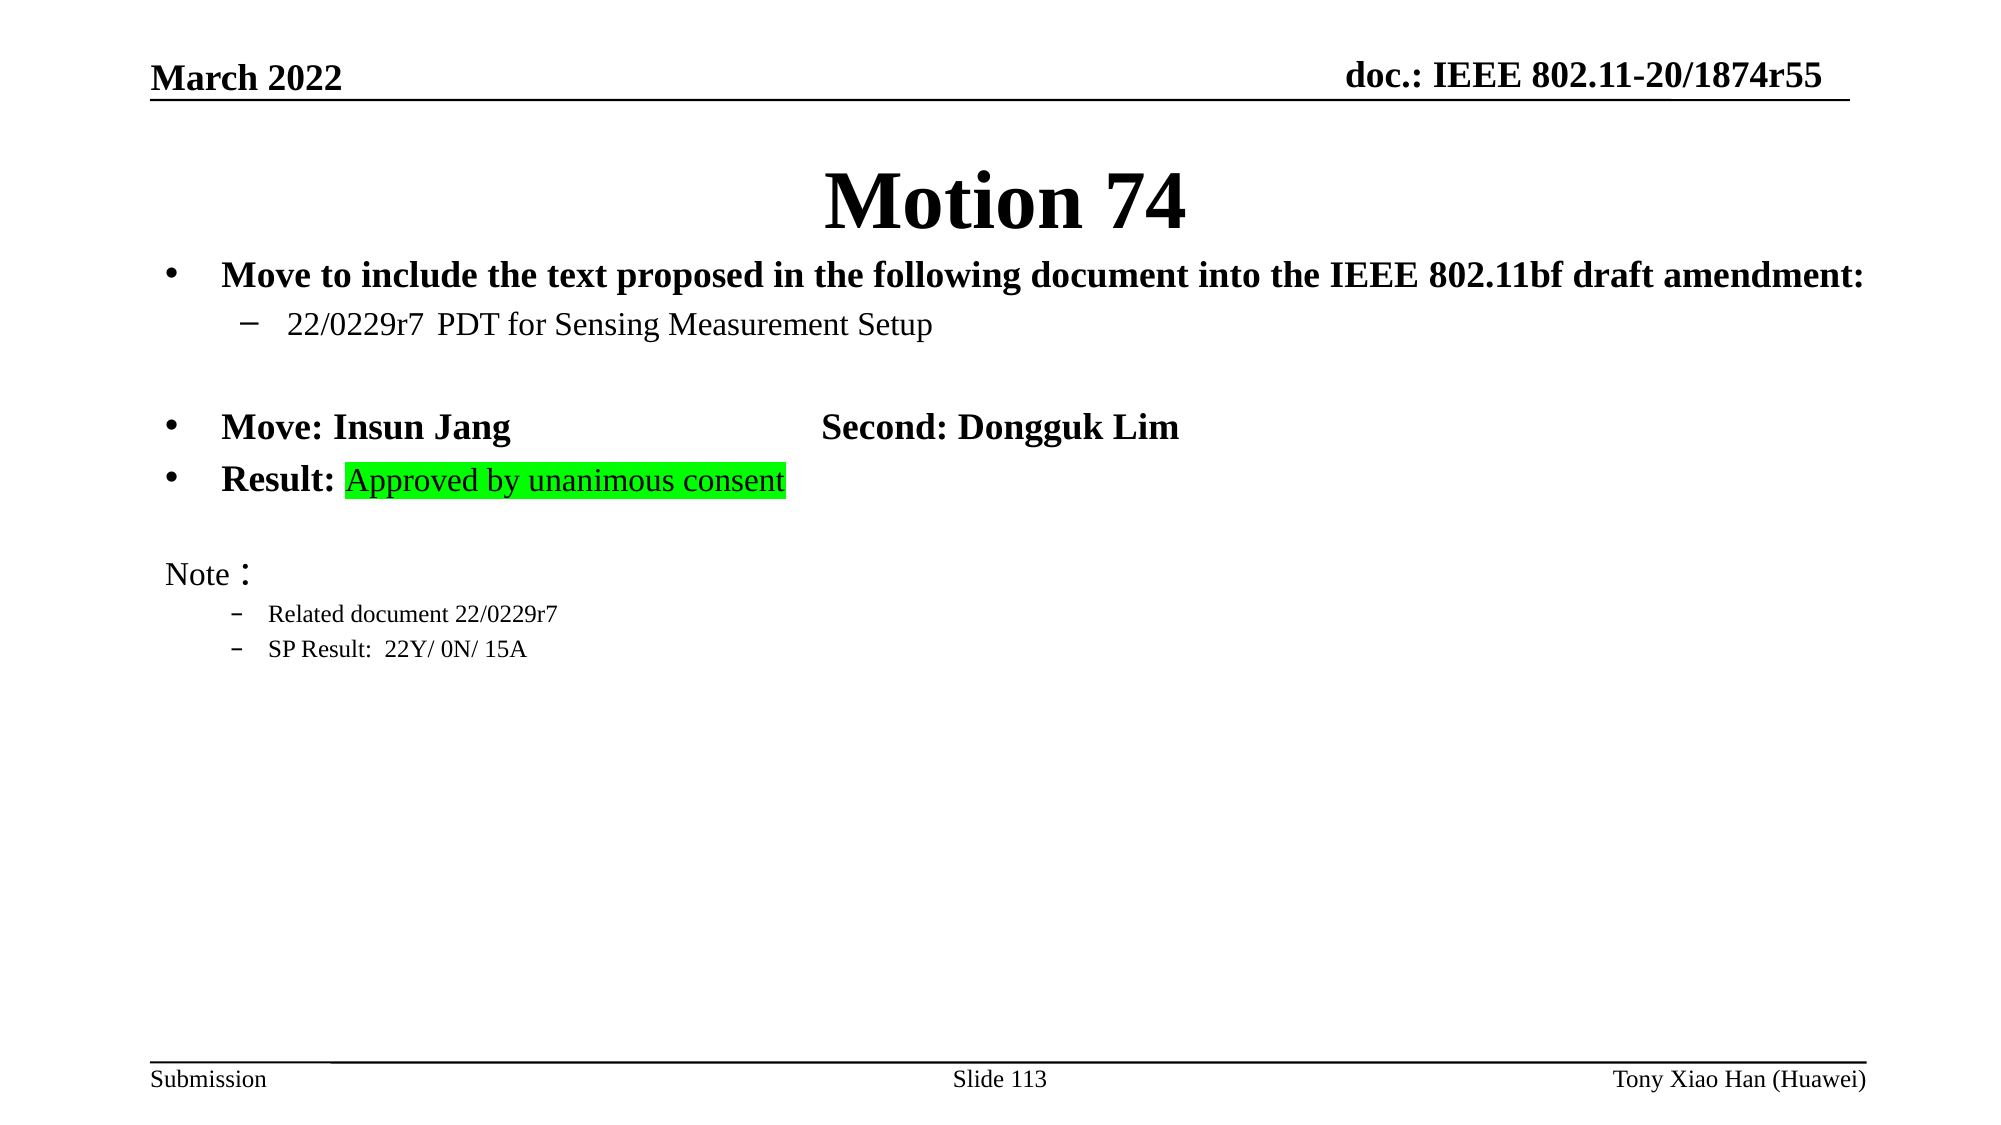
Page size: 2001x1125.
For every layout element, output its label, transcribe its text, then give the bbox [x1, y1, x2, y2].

text_box Move to include the text proposed in the following document into the IEEE 802.11bf draft amendment: 22/0229r7 PDT for Sensing Measurement Setup Move: Insun Jang Second: Dongguk Lim Result: Approved by unanimous consent Note： Related document 22/0229r7 SP Result: 22Y/ 0N/ 15A [150, 212, 1900, 900]
text_box Motion 74 [368, 137, 1644, 212]
